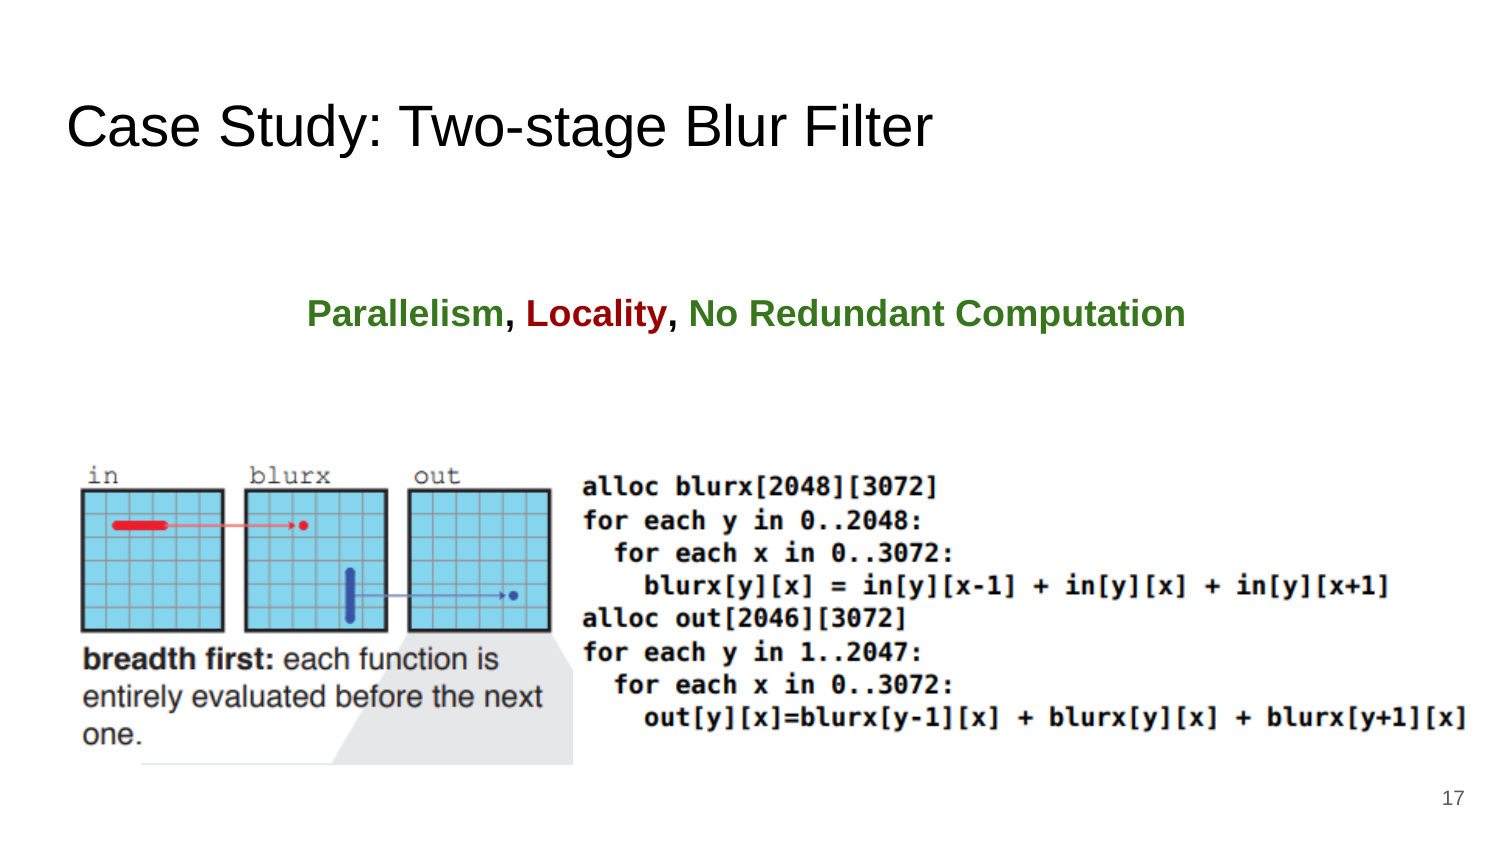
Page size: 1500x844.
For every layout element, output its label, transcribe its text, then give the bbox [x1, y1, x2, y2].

text_box Parallelism, Locality, No Redundant Computation [291, 274, 1208, 339]
slide_number ‹#› [1389, 764, 1480, 830]
picture [50, 445, 1477, 766]
title Case Study: Two-stage Blur Filter [51, 72, 1449, 167]
